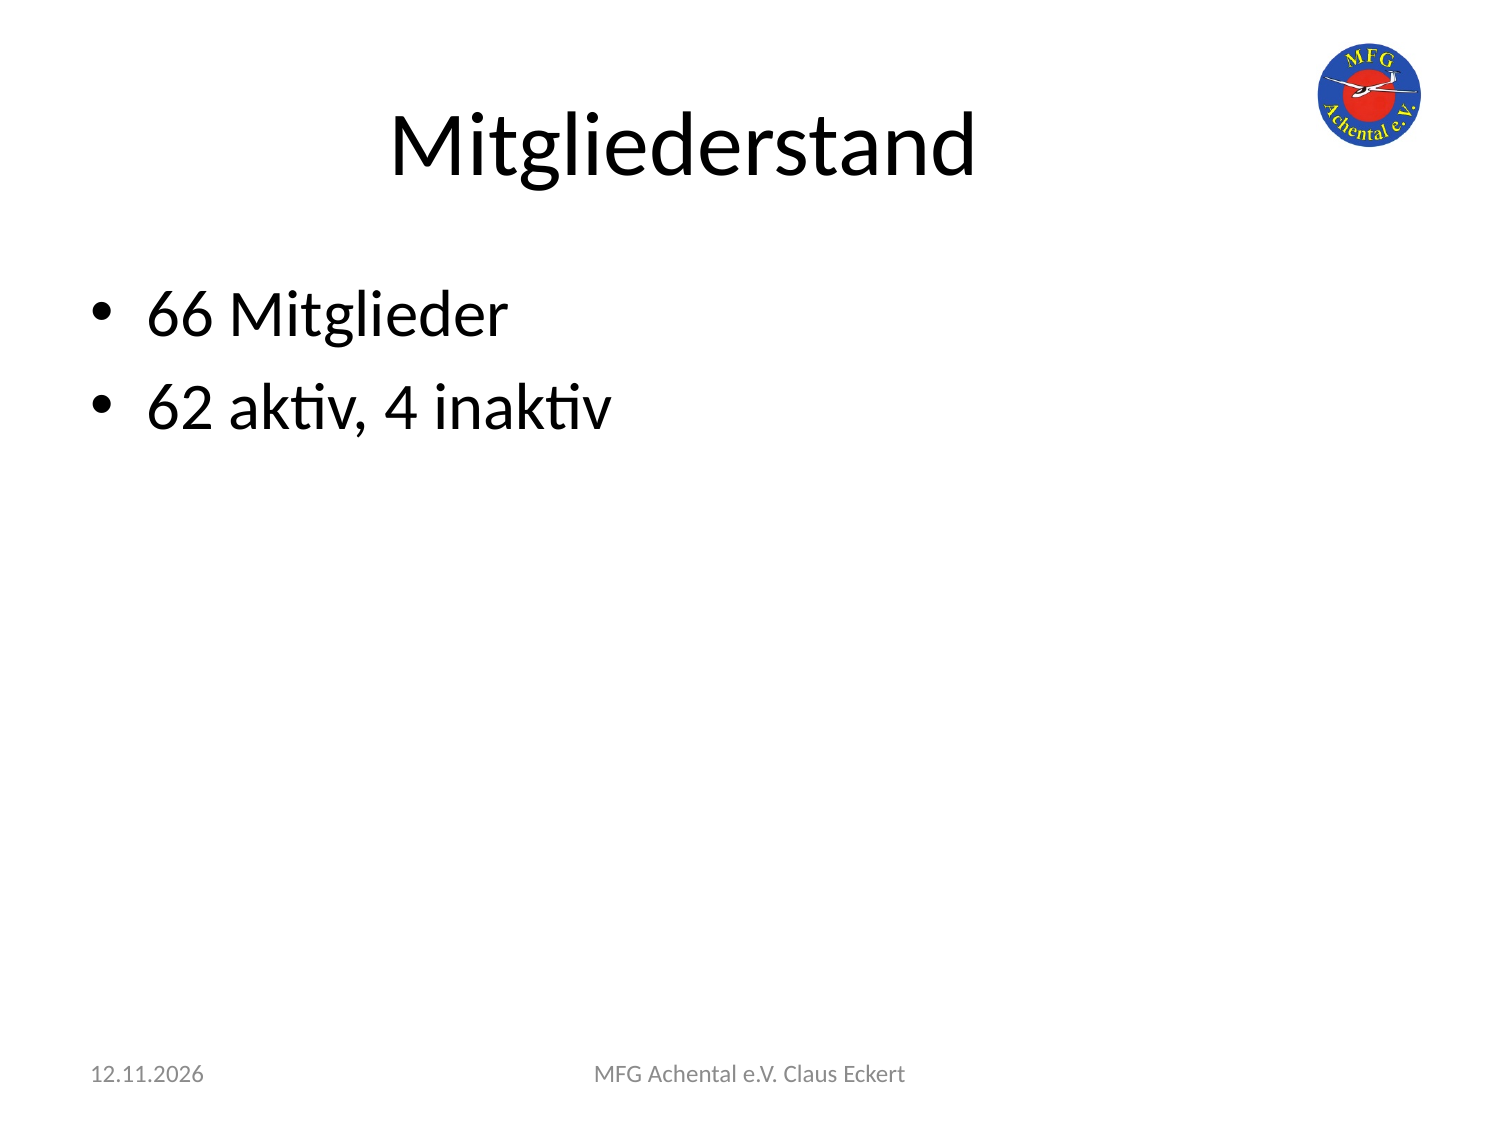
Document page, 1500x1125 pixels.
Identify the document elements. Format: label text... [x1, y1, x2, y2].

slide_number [75, 1042, 425, 1103]
footer MFG Achental e.V. Claus Eckert [512, 1042, 988, 1103]
picture [1316, 42, 1422, 148]
list 66 Mitglieder 62 aktiv, 4 inaktiv [75, 262, 1425, 1005]
title Mitgliederstand [75, 45, 1294, 233]
